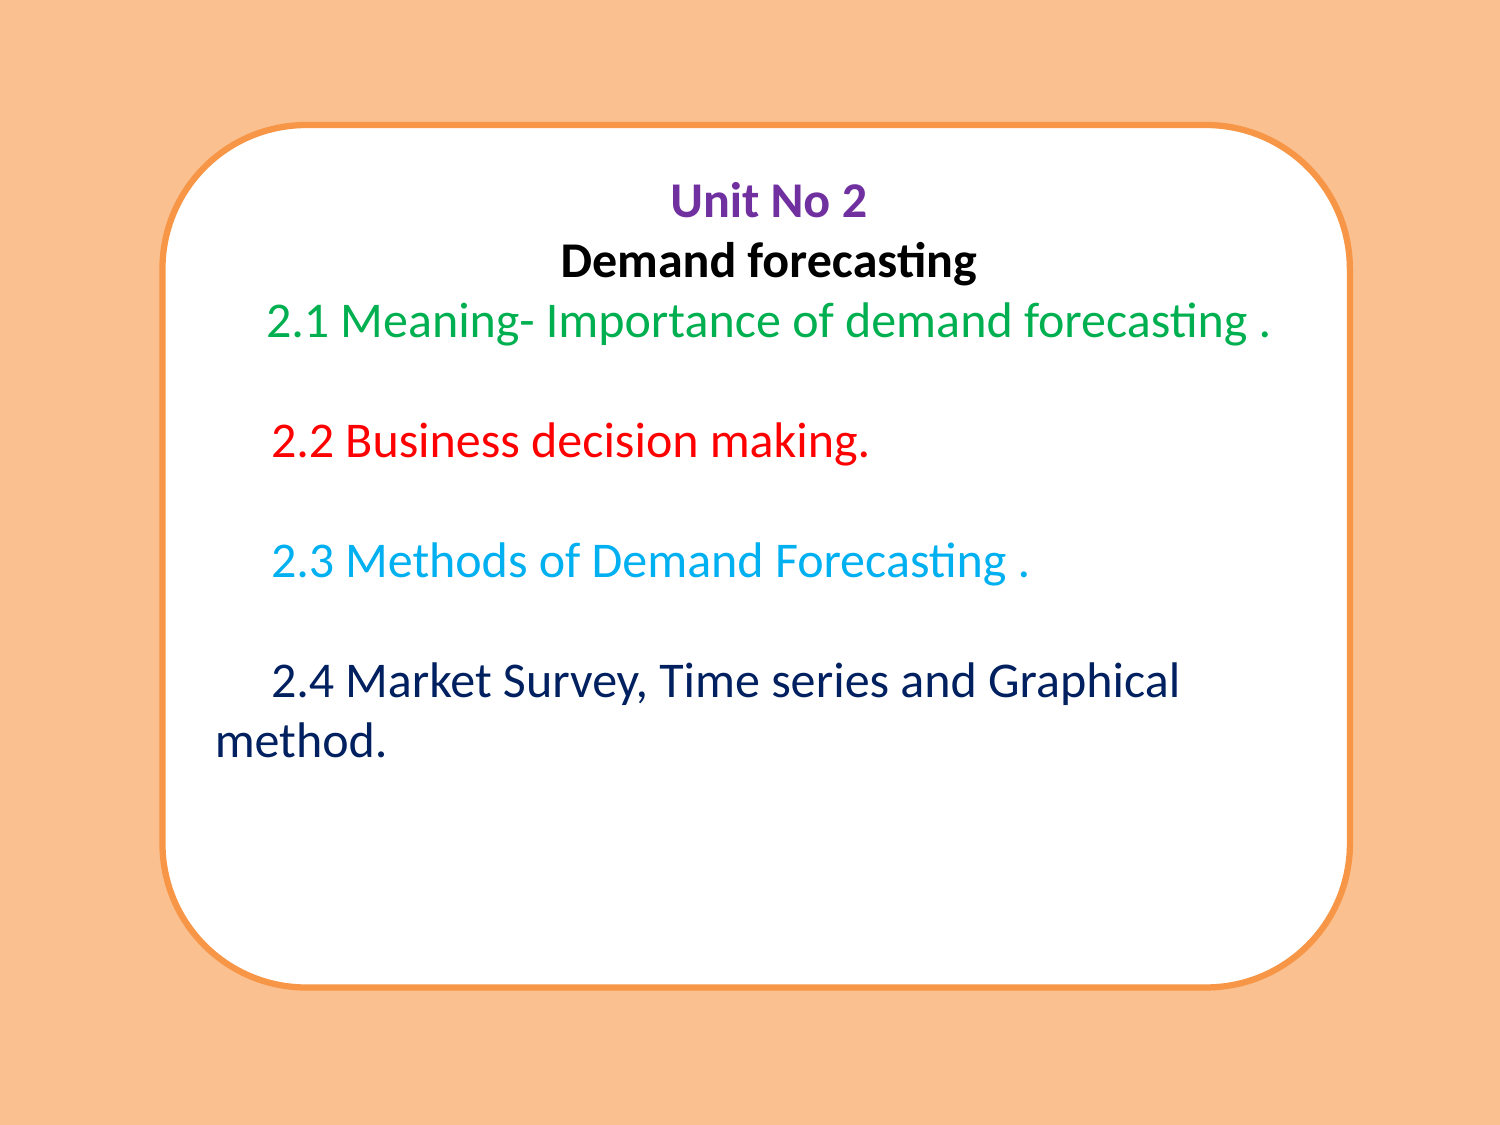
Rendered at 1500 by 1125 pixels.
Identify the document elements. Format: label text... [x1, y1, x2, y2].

text_box [160, 169, 1353, 990]
text_box Unit No 2 Demand forecasting 2.1 Meaning- Importance of demand forecasting . 2.2 Business decision making. 2.3 Methods of Demand Forecasting . 2.4 Market Survey, Time series and Graphical method. [199, 99, 1338, 835]
